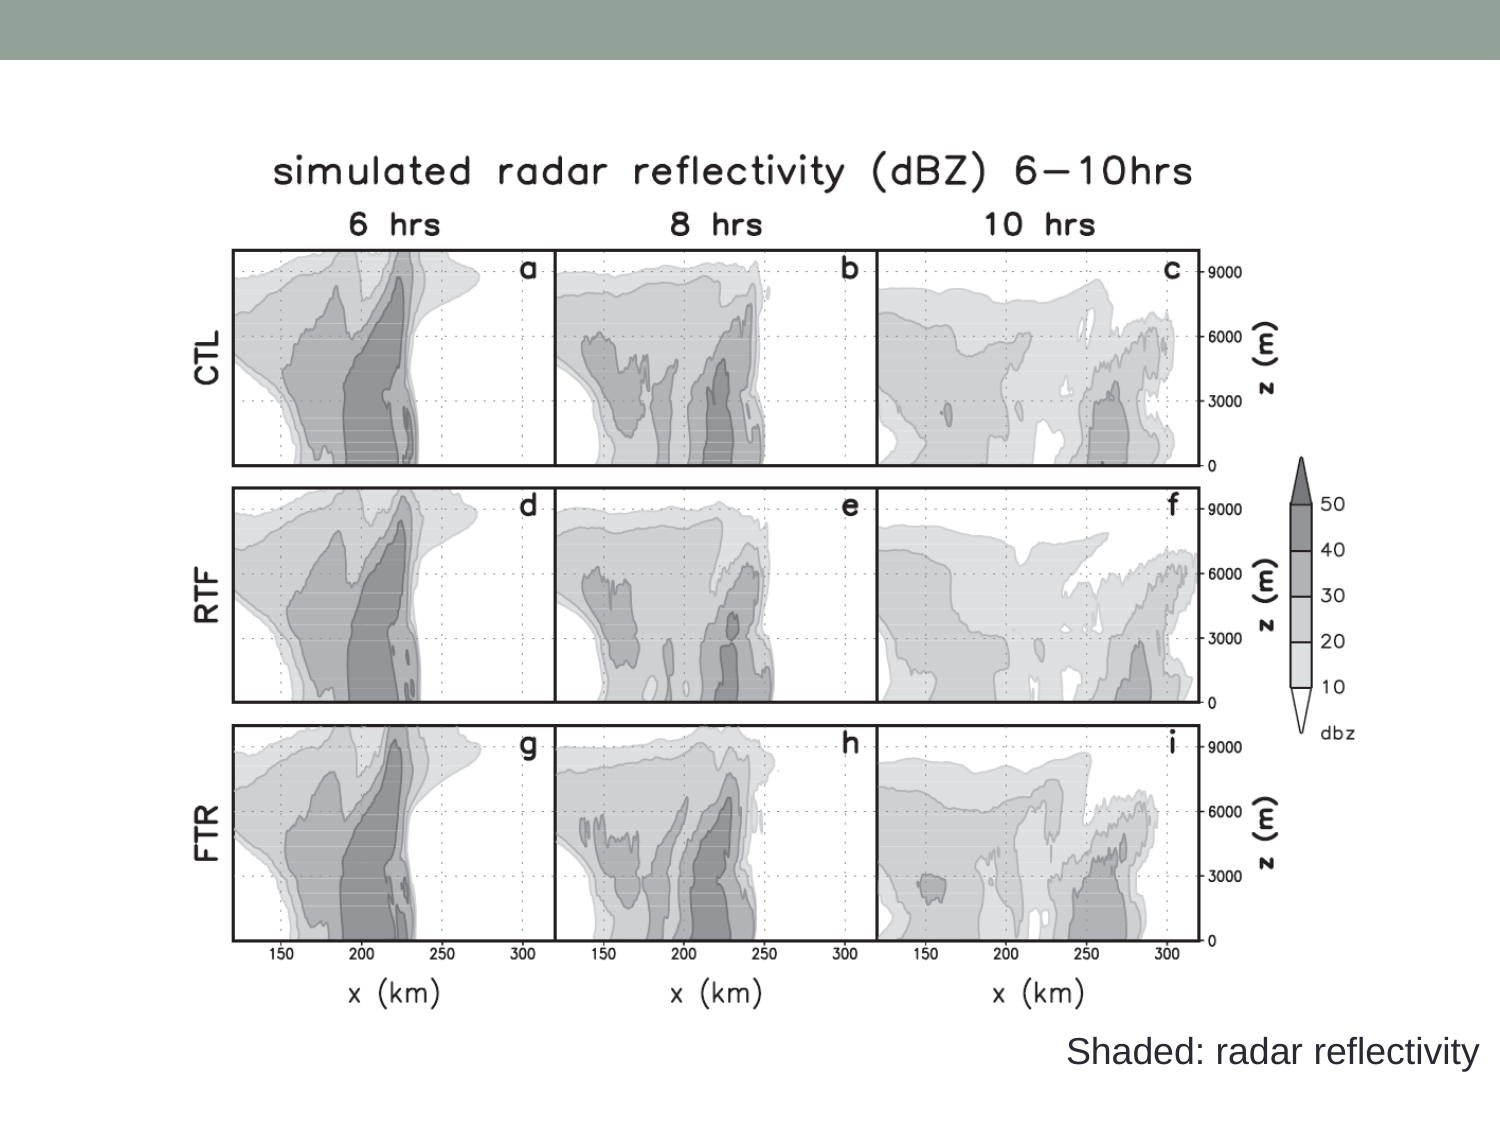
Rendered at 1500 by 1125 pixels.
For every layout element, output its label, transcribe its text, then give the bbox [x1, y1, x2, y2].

text_box Shaded: radar reflectivity [1051, 1019, 1495, 1079]
picture [182, 148, 1371, 1020]
